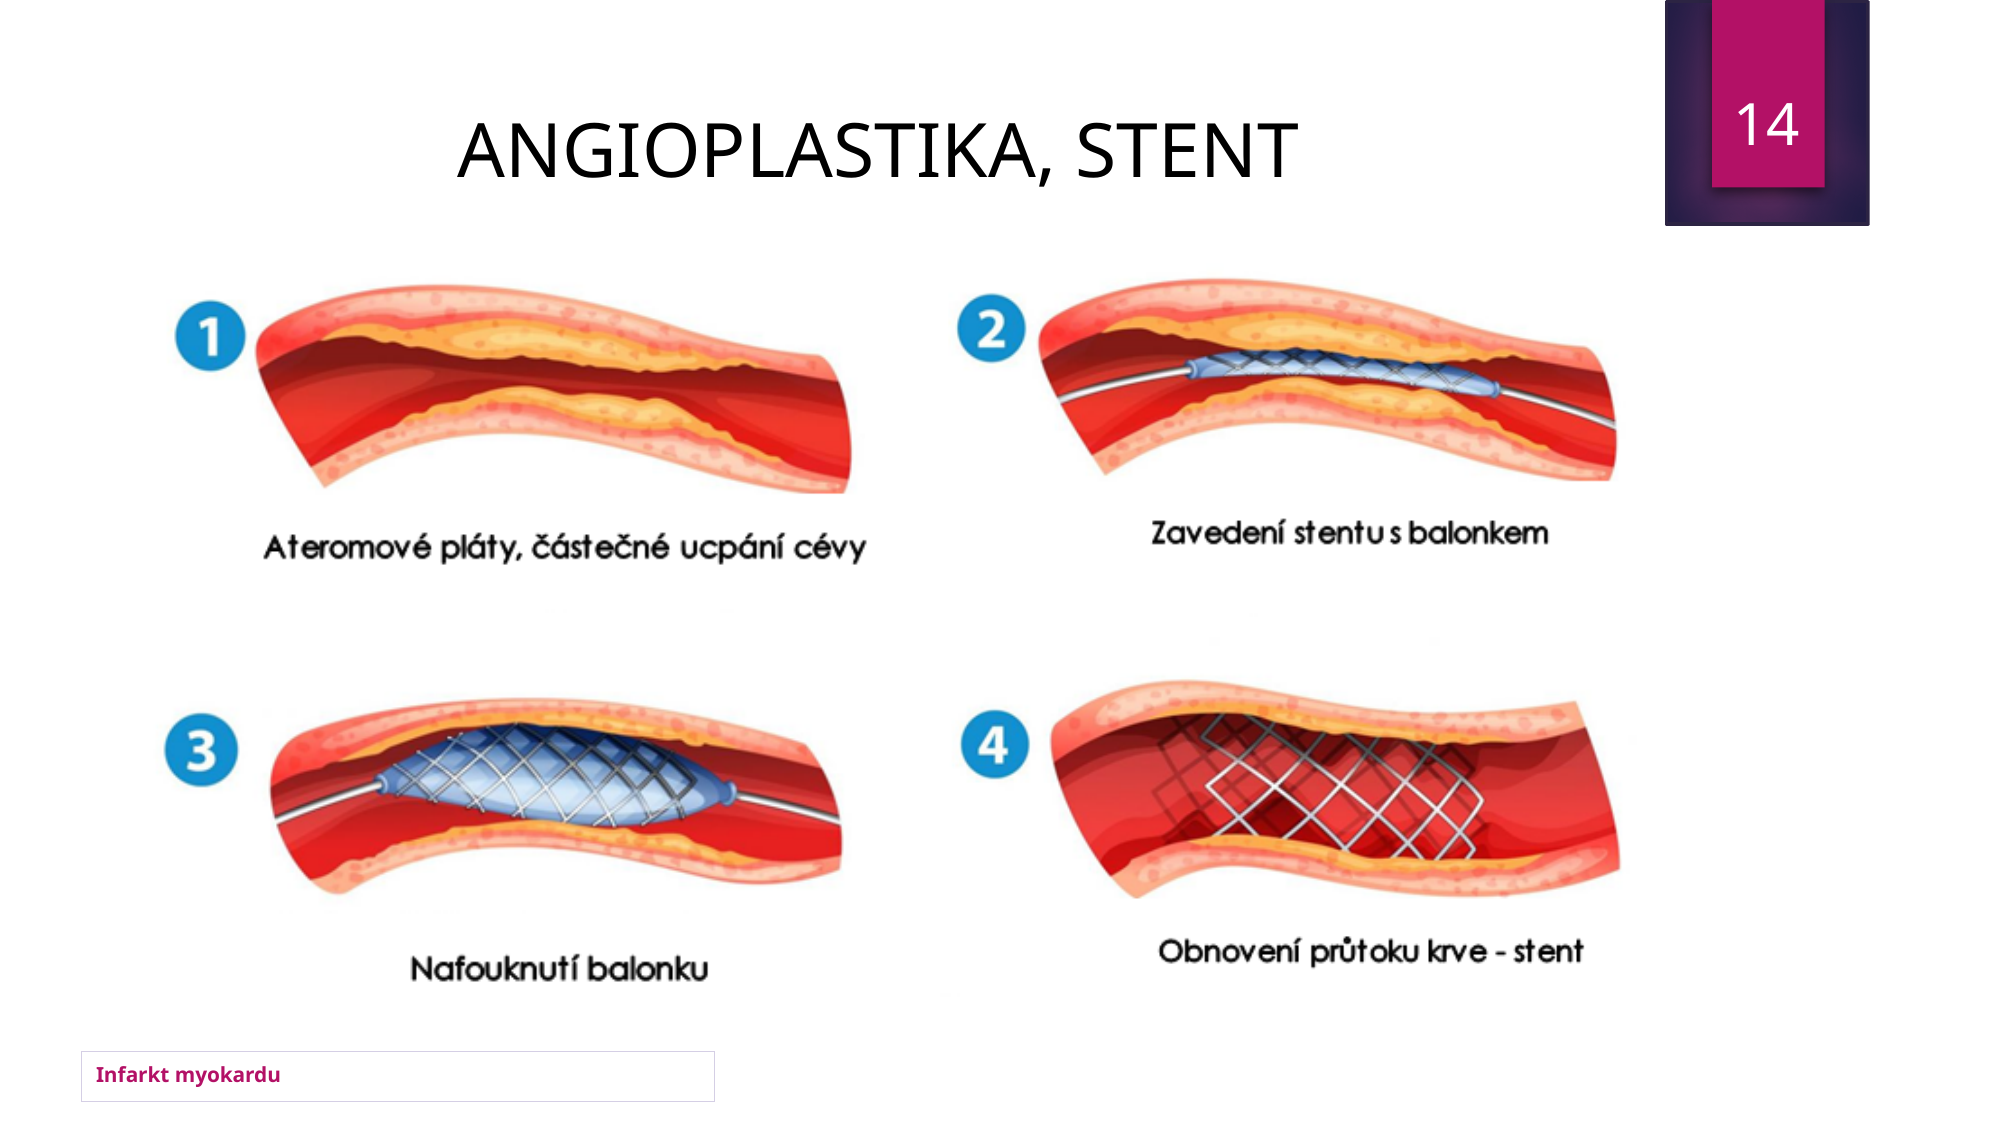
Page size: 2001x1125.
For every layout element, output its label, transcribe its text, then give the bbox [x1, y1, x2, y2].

slide_number 14 [1698, 48, 1836, 175]
picture [928, 610, 1661, 1002]
footer Infarkt myokardu [81, 1051, 715, 1102]
picture [140, 605, 879, 1008]
picture [938, 207, 1652, 578]
picture [159, 206, 904, 591]
text_box ANGIOPLASTIKA, STENT [224, 86, 1532, 209]
